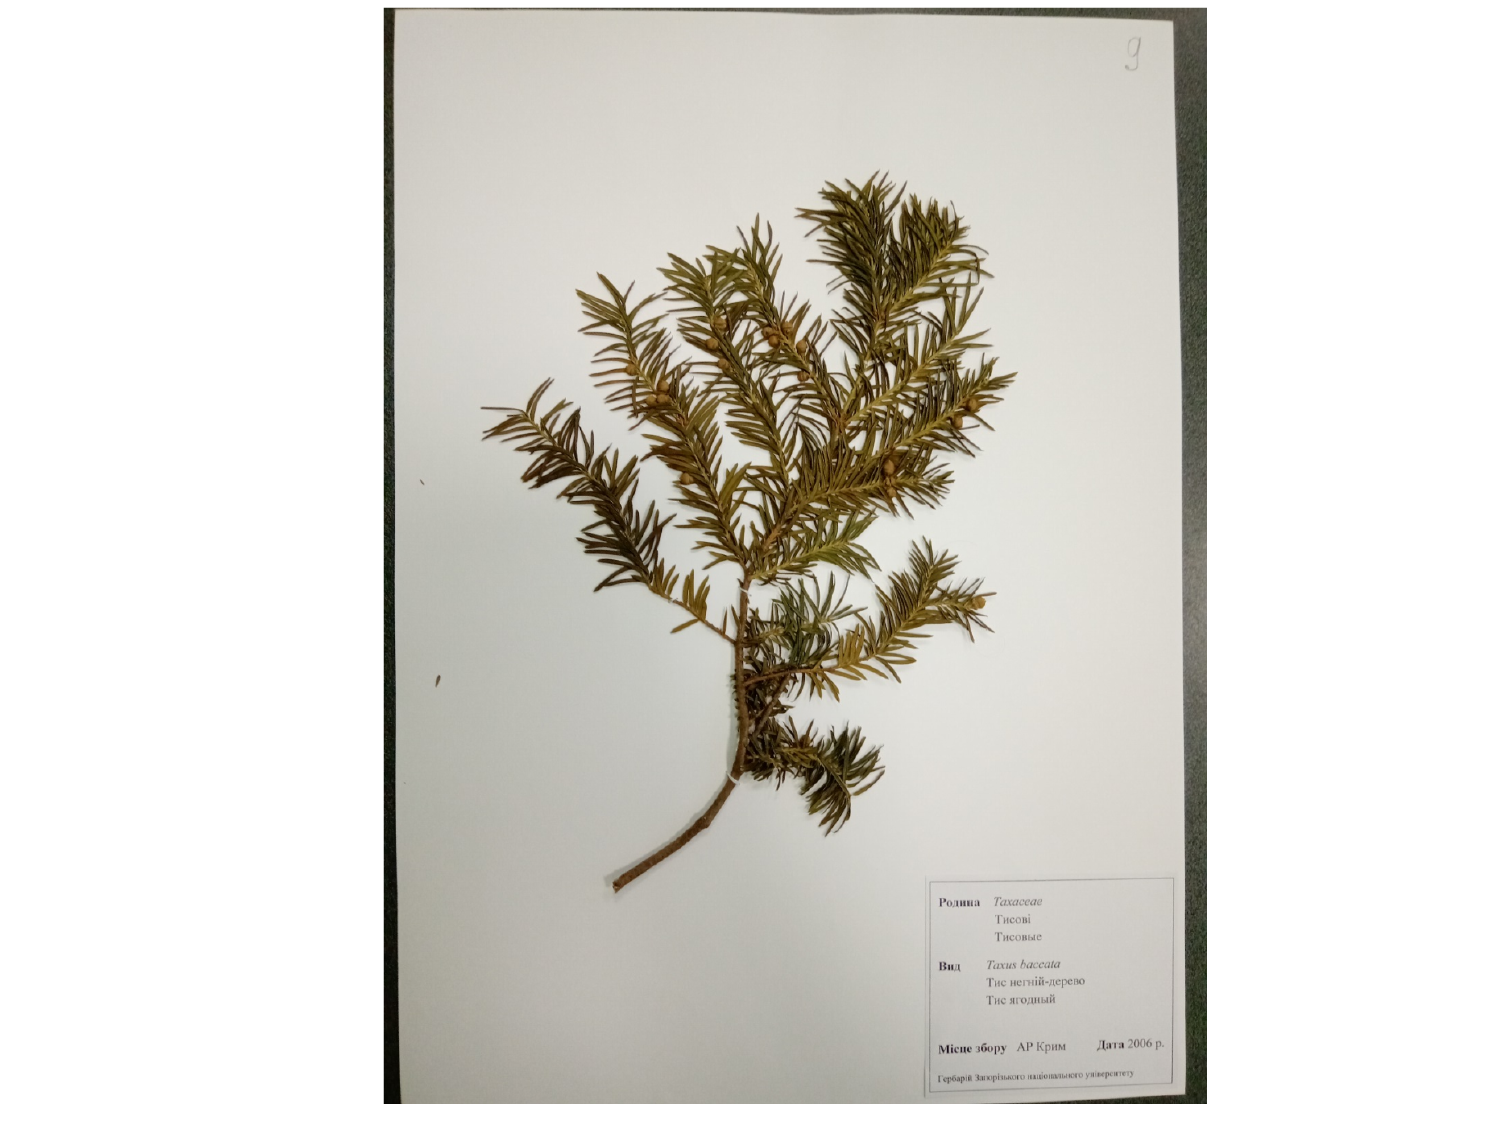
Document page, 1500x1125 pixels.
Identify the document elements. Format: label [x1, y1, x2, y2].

list [246, 144, 1344, 967]
picture [384, 9, 1207, 144]
picture [384, 967, 1207, 1103]
